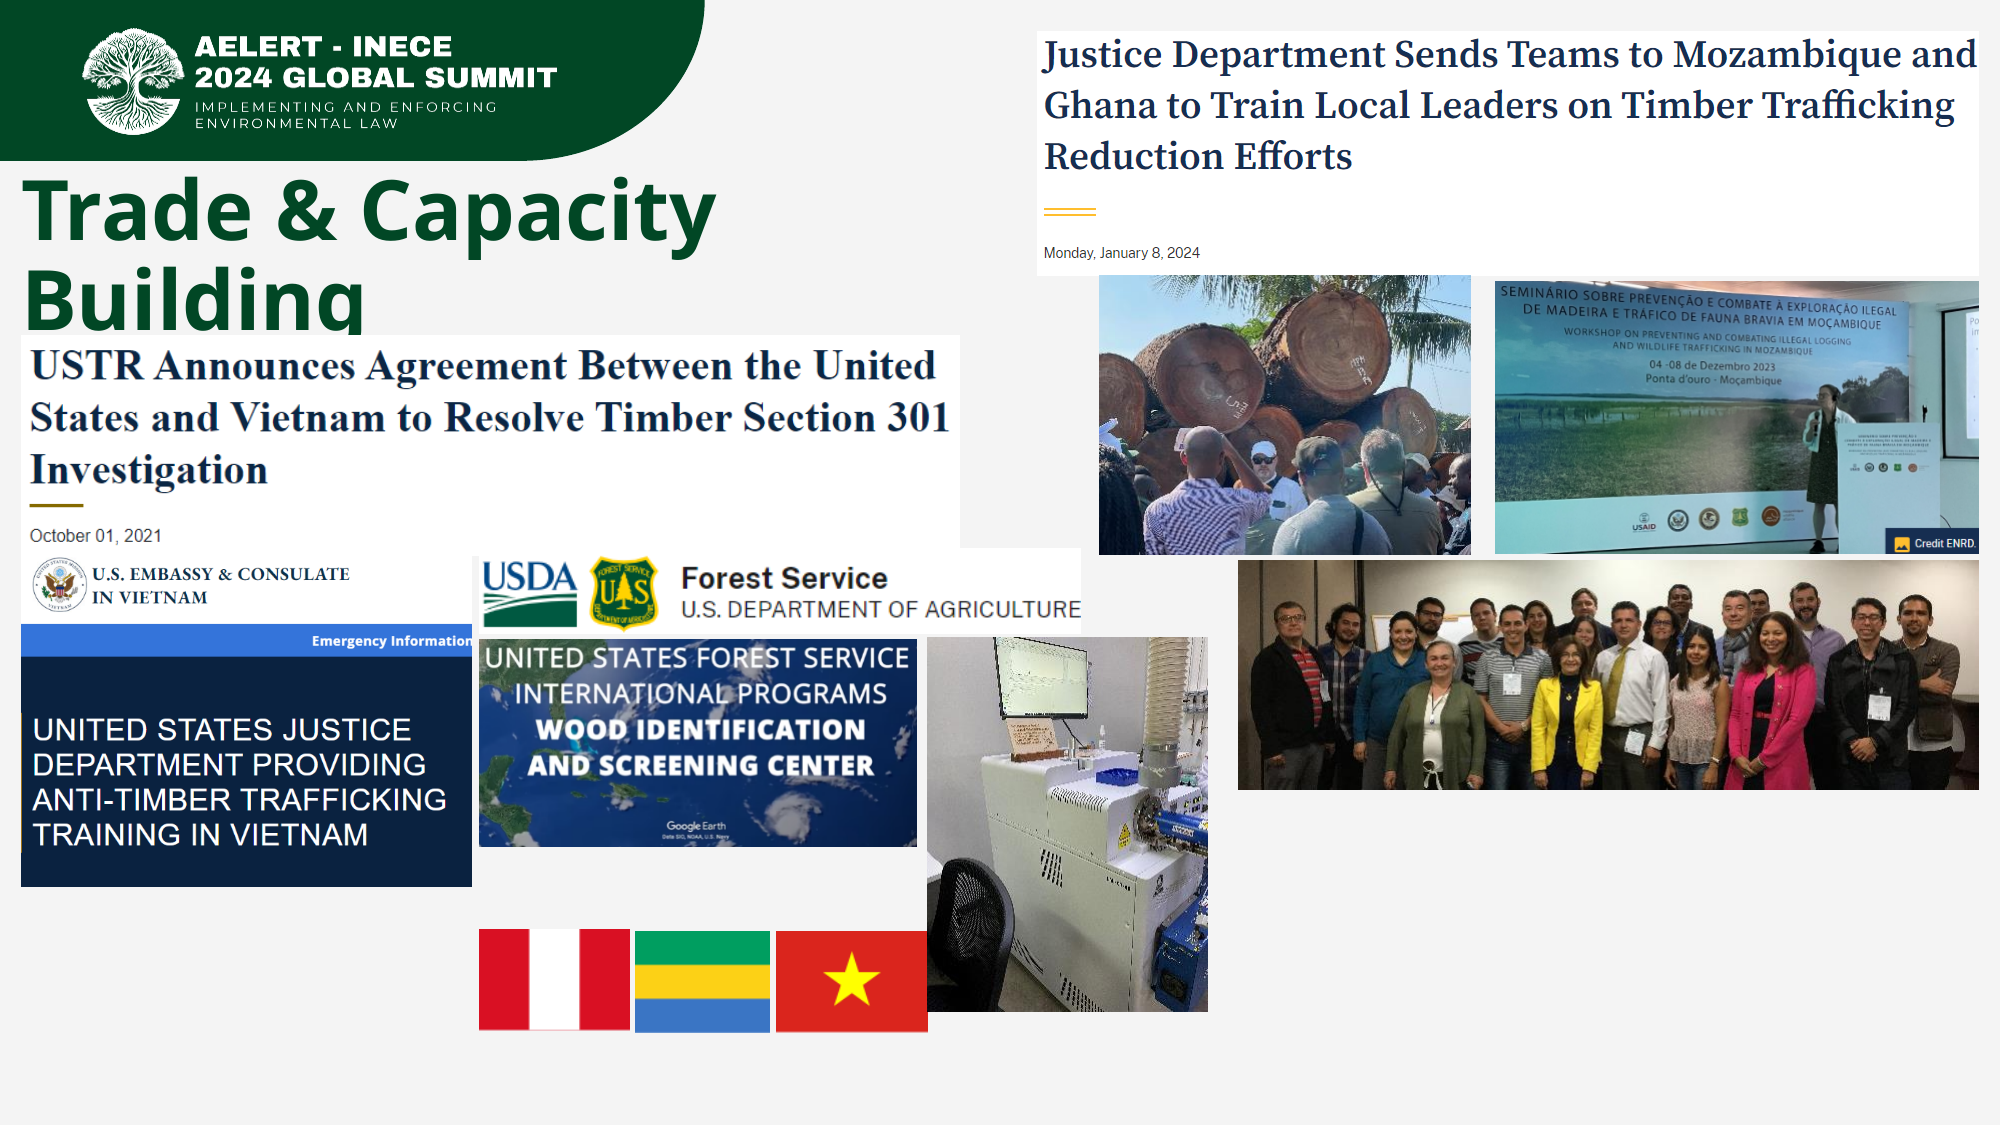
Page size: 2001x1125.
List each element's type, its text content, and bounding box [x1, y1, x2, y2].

picture [1037, 31, 1979, 555]
picture [479, 929, 630, 1031]
picture [20, 335, 1081, 887]
picture [635, 931, 770, 1033]
picture [1495, 281, 1979, 555]
picture [776, 637, 1208, 1033]
title Trade & Capacity Building [21, 167, 1000, 350]
picture [82, 28, 557, 135]
picture [1238, 560, 1979, 790]
picture [479, 639, 917, 847]
